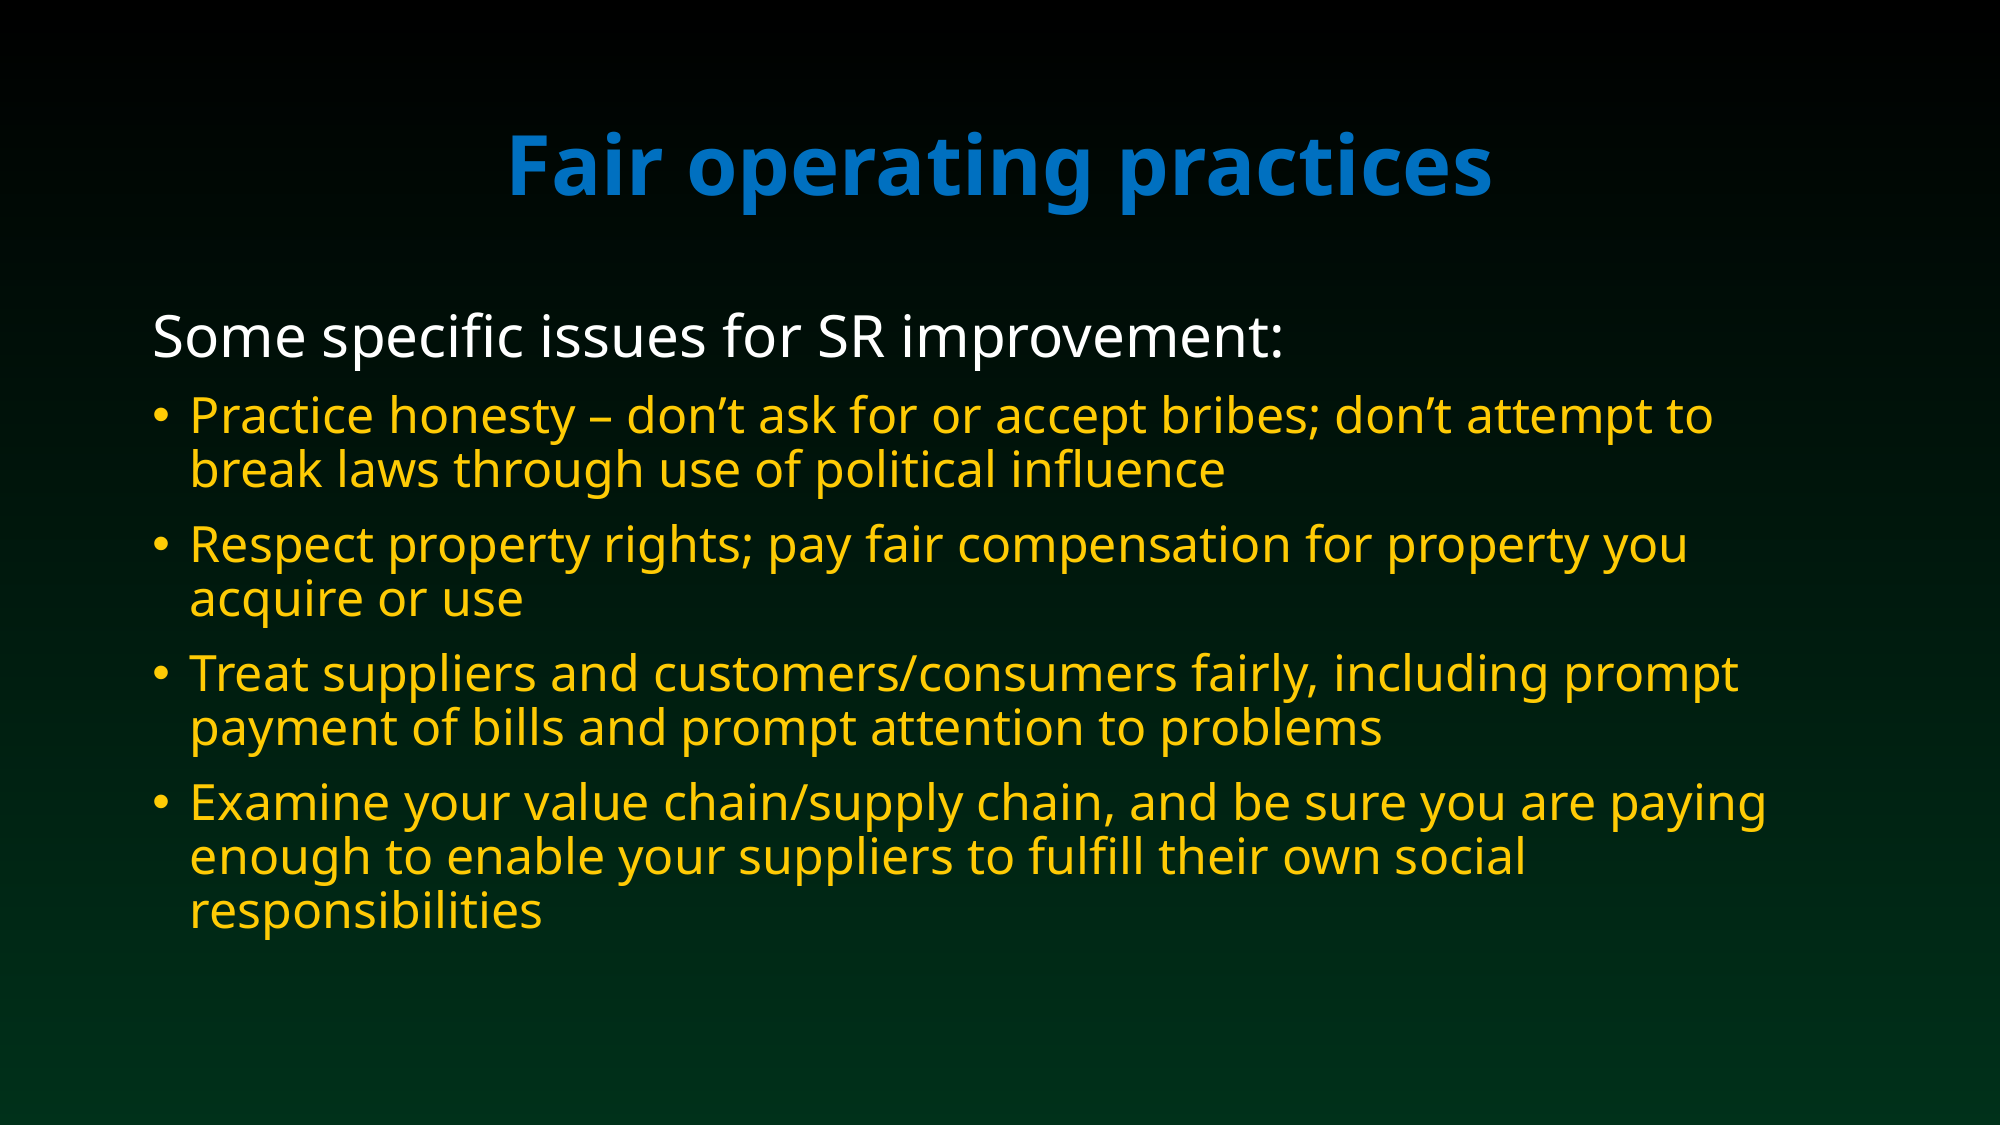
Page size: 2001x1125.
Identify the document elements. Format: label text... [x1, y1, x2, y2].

title Fair operating practices [137, 59, 1863, 278]
list Some specific issues for SR improvement: Practice honesty – don’t ask for or accept bribes; don’t attempt to break laws through use of political influence Respect property rights; pay fair compensation for property you acquire or use Treat suppliers and customers/consumers fairly, including prompt payment of bills and prompt attention to problems Examine your value chain/supply chain, and be sure you are paying enough to enable your suppliers to fulfill their own social responsibilities [137, 299, 1863, 1014]
